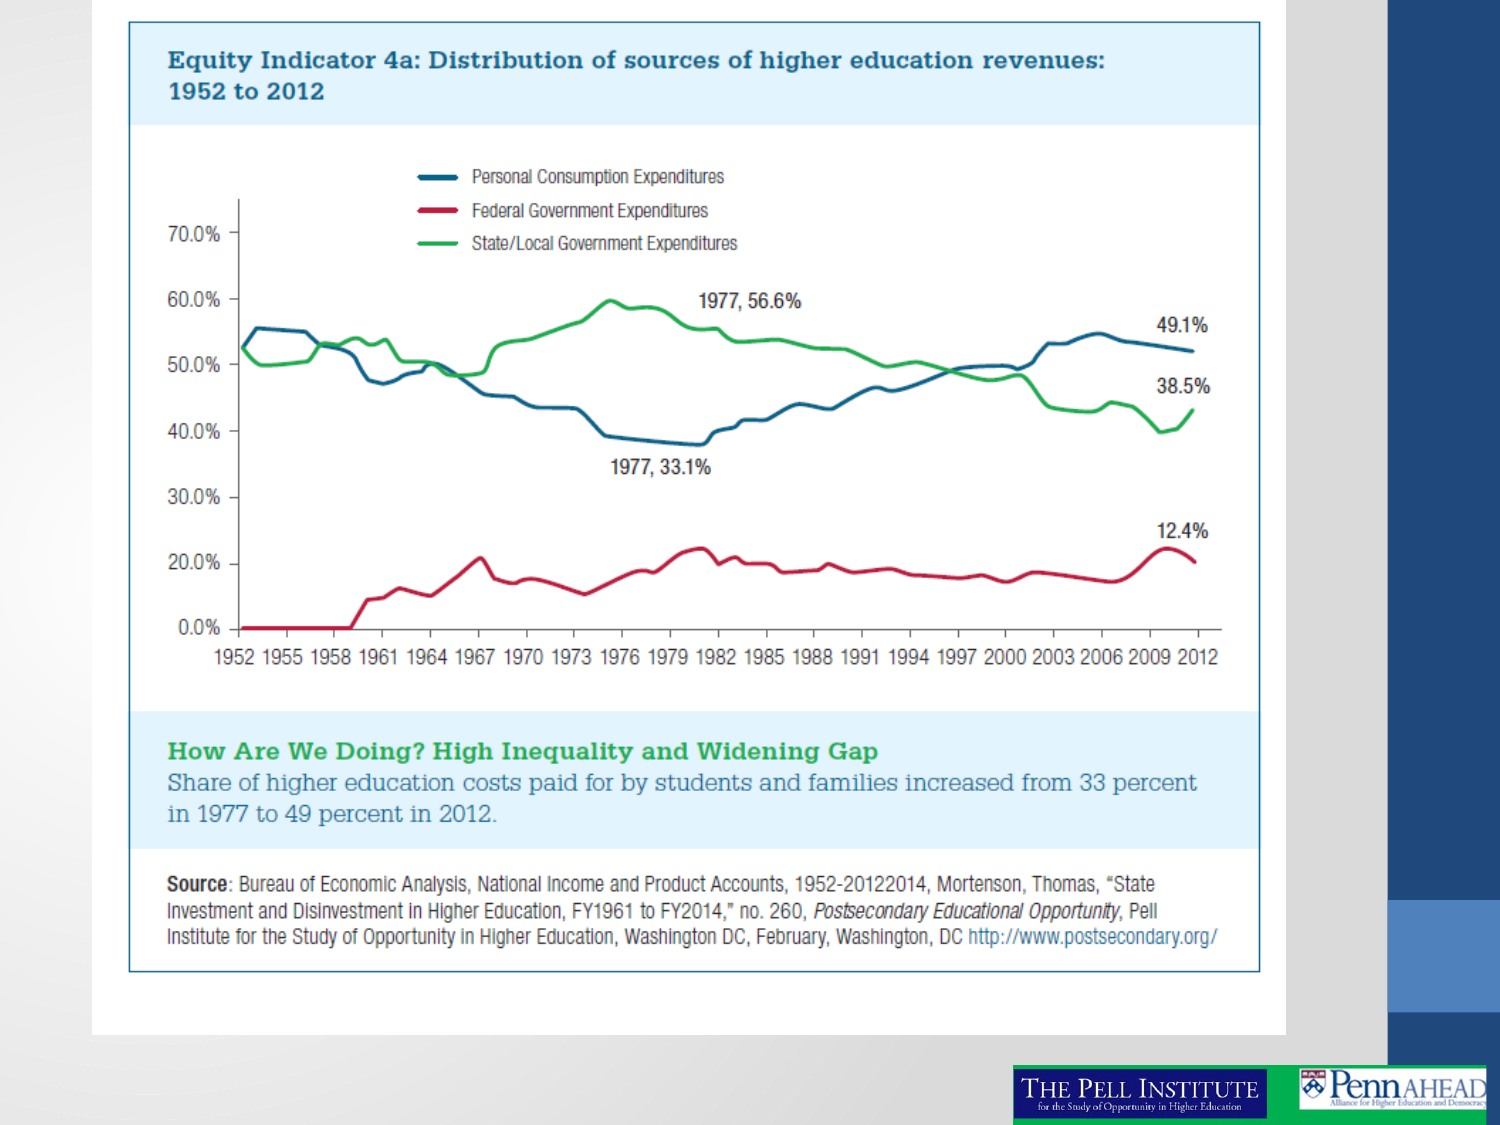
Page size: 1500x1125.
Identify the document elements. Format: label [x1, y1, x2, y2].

picture [1011, 1064, 1488, 1125]
picture [92, 0, 1286, 1036]
